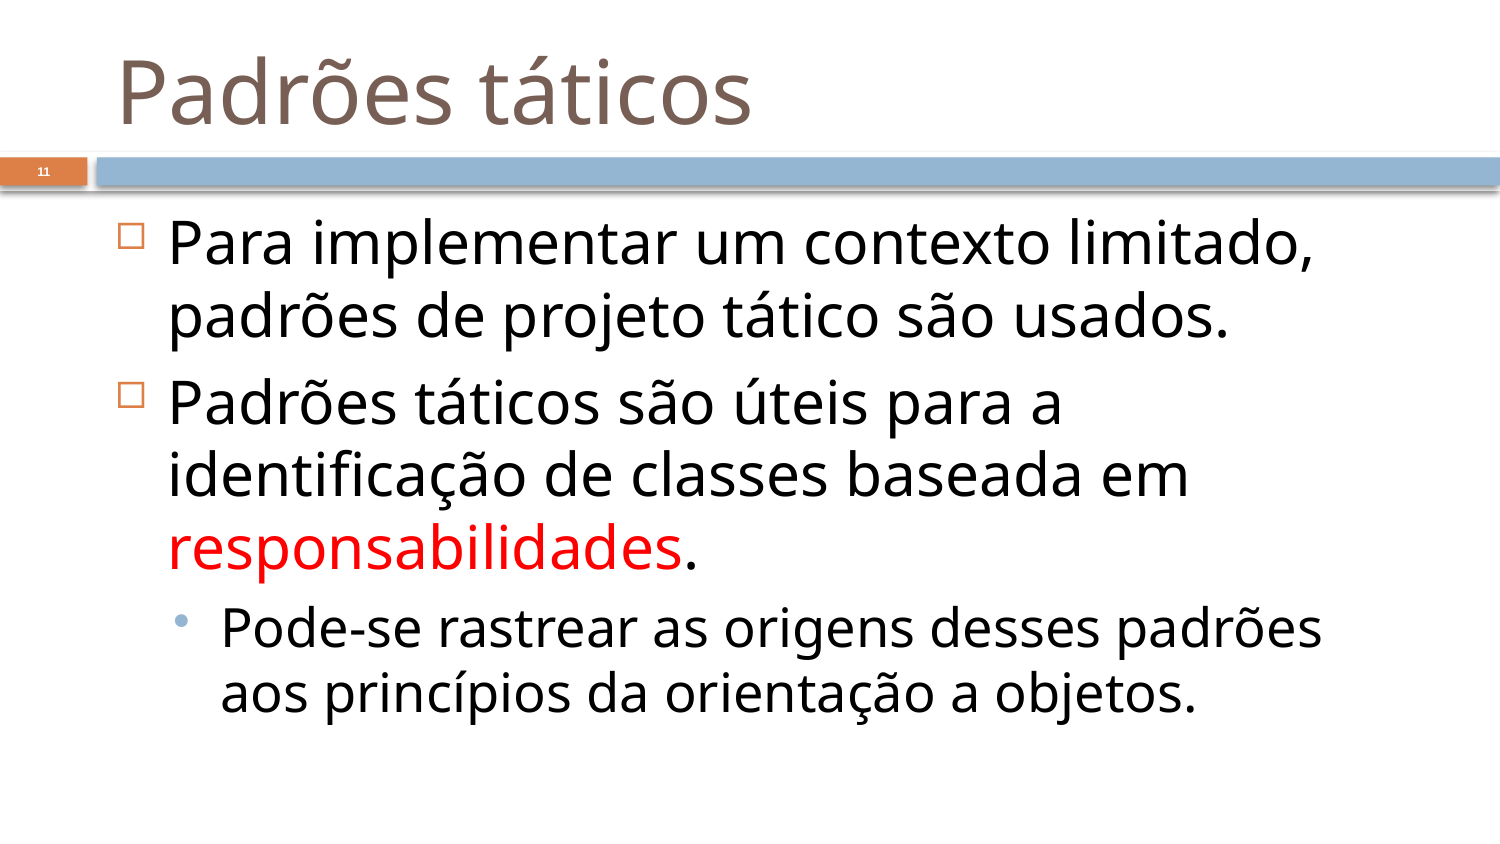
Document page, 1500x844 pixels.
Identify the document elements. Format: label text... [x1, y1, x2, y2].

slide_number 11 [0, 156, 88, 187]
title Padrões táticos [100, 28, 1438, 150]
list Para implementar um contexto limitado, padrões de projeto tático são usados. Padrões táticos são úteis para a identificação de classes baseada em responsabilidades. Pode-se rastrear as origens desses padrões aos princípios da orientação a objetos. [100, 196, 1438, 750]
